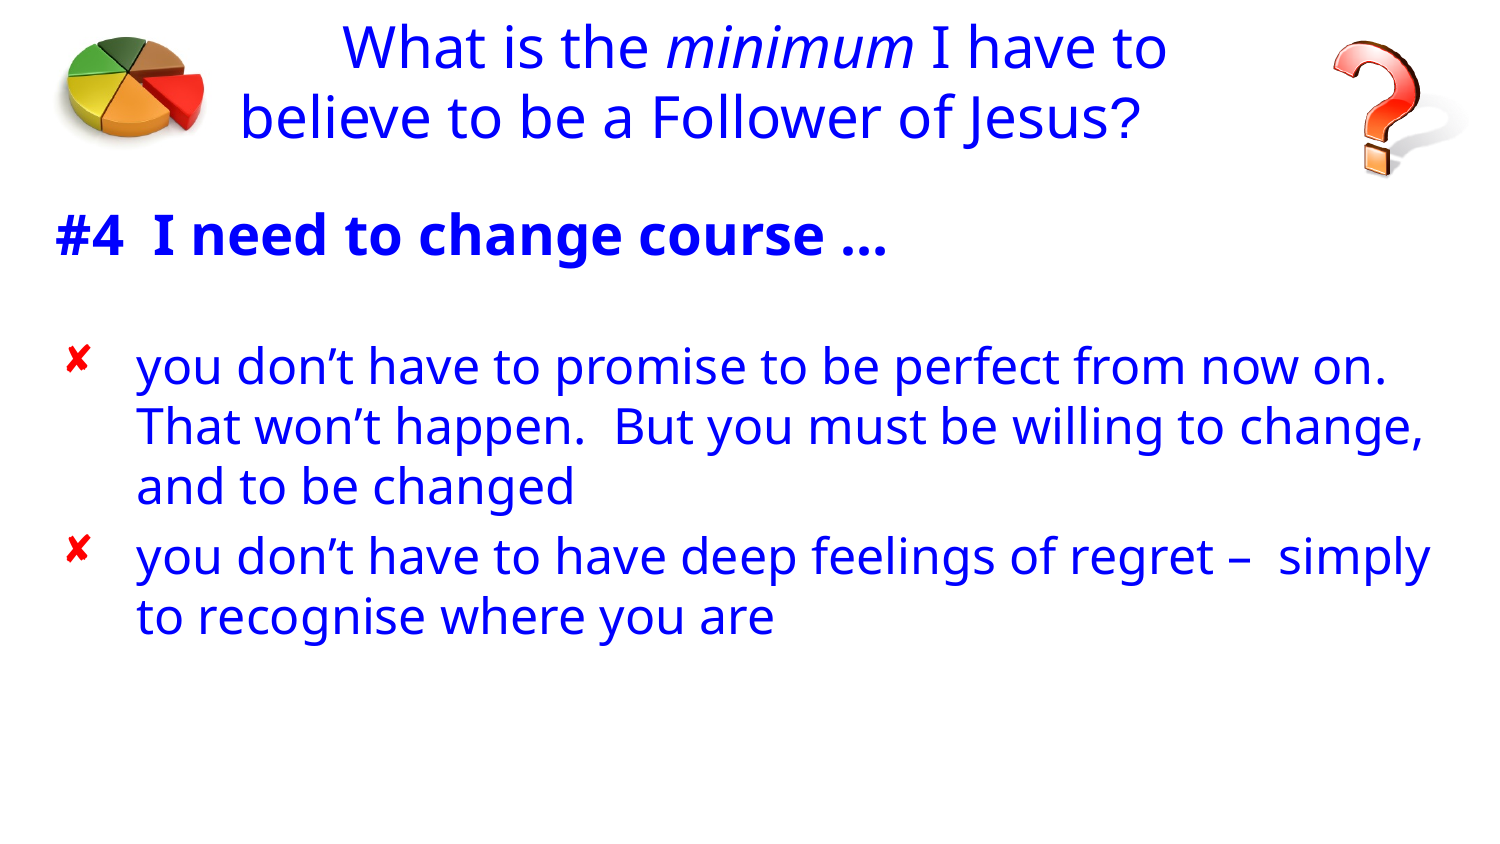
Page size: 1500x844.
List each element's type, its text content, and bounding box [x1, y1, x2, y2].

text_box What is the minimum I have to believe to be a Follower of Jesus? [218, 0, 1294, 231]
text_box you don’t have to promise to be perfect from now on. That won’t happen. But you must be willing to change, and to be changed you don’t have to have deep feelings of regret – simply to recognise where you are [47, 327, 1500, 653]
text_box #4 I need to change course … [41, 191, 1500, 274]
picture [46, 26, 220, 157]
picture [1312, 30, 1469, 188]
